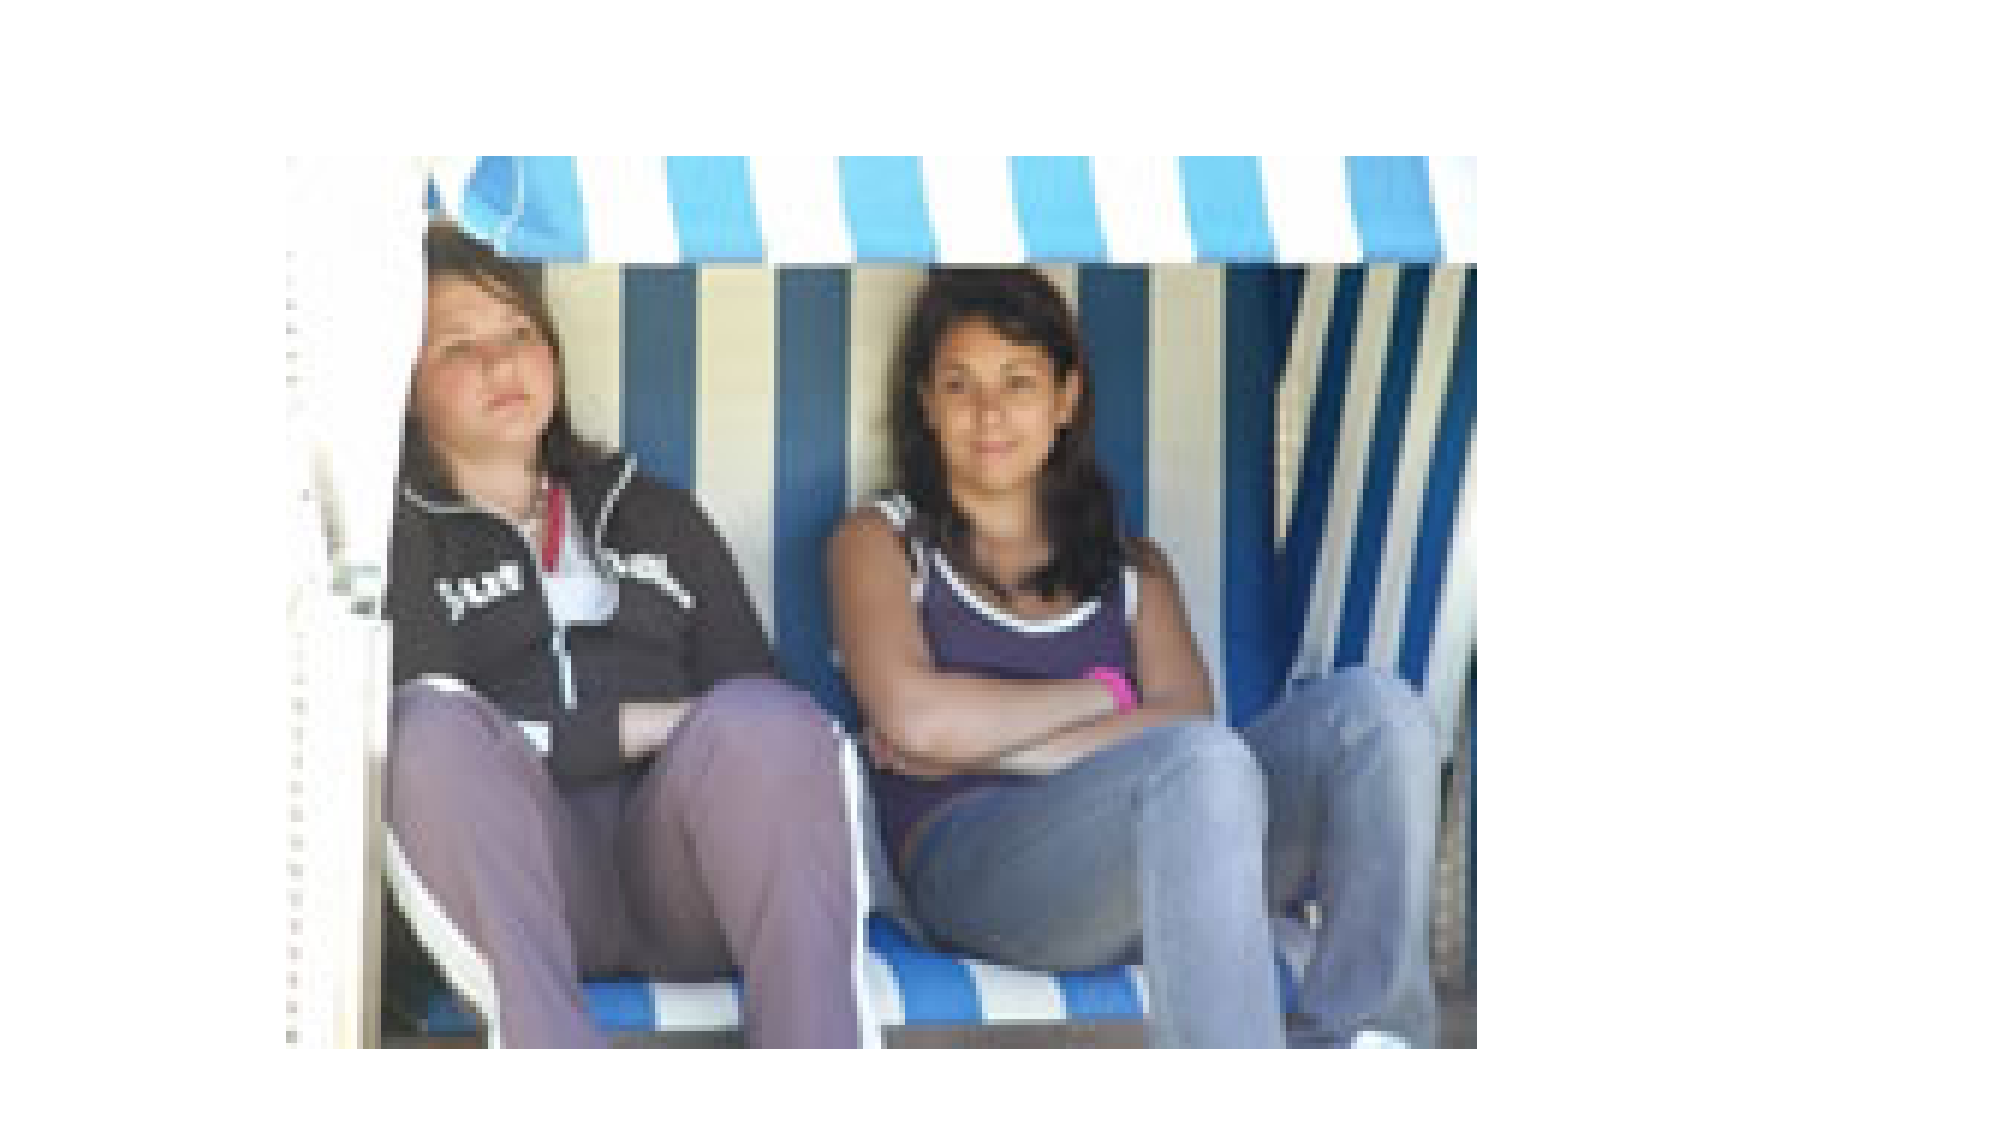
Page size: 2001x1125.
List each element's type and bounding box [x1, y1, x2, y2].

list [286, 156, 1477, 1049]
